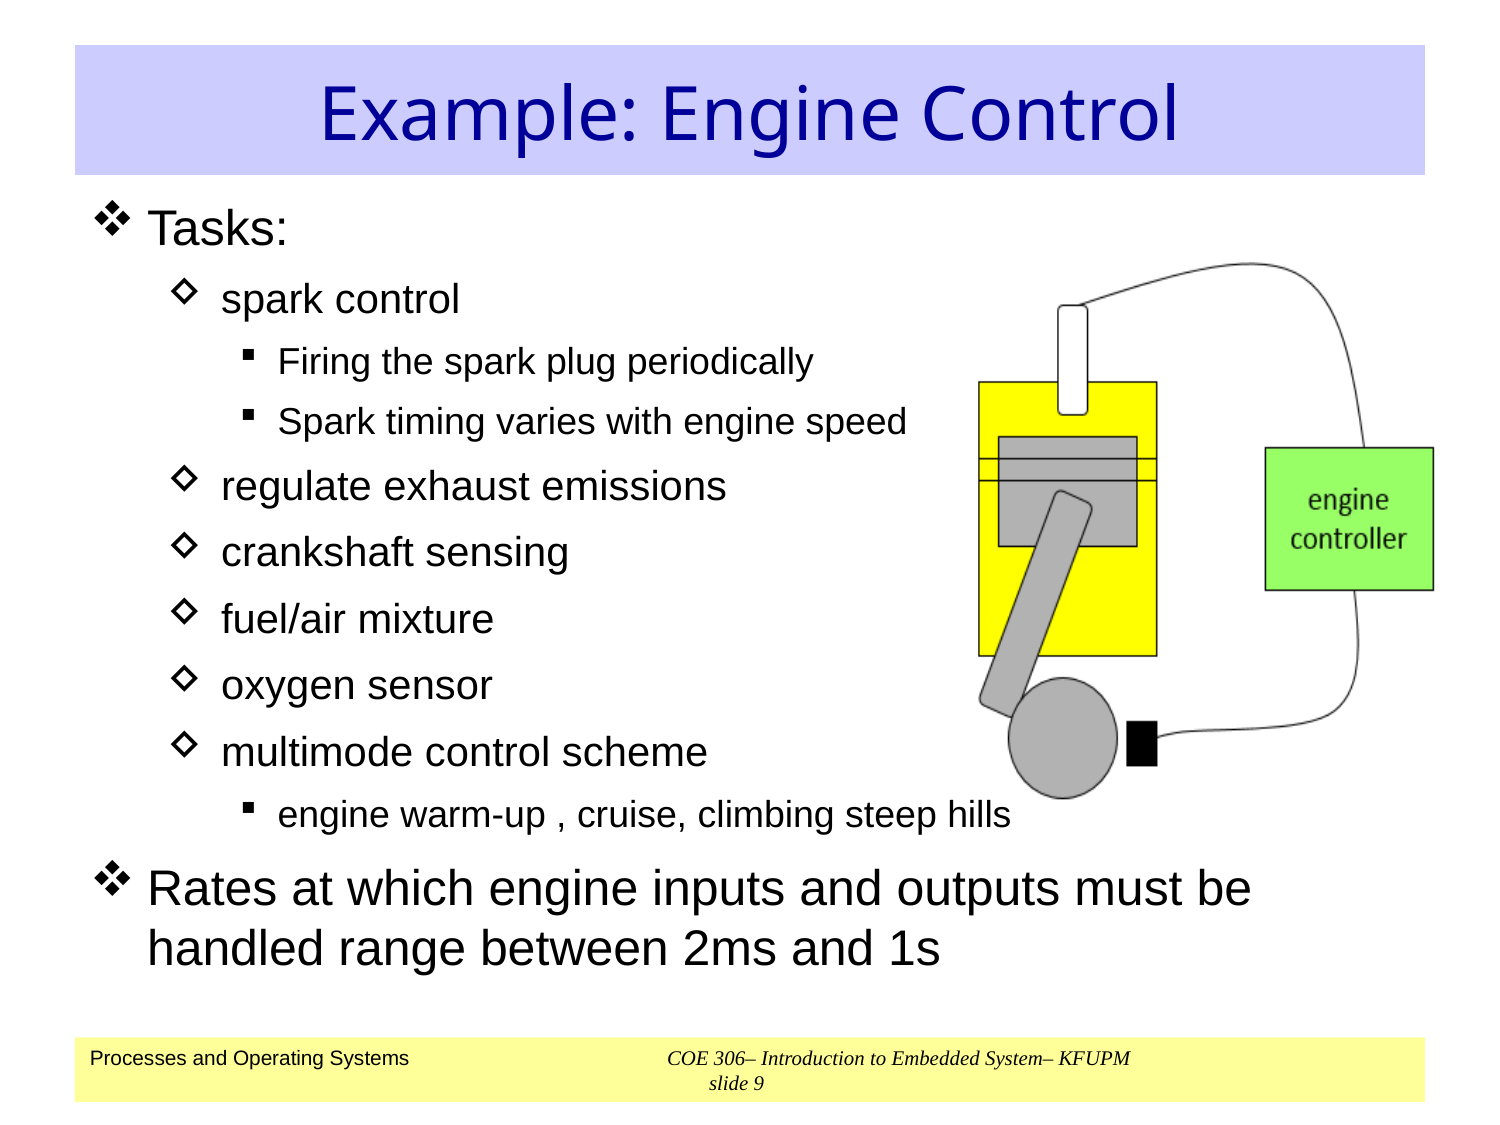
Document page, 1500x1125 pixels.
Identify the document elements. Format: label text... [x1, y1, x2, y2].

title Example: Engine Control [75, 45, 1425, 175]
picture [929, 250, 1478, 823]
list Tasks: spark control Firing the spark plug periodically Spark timing varies with engine speed regulate exhaust emissions crankshaft sensing fuel/air mixture oxygen sensor multimode control scheme engine warm-up , cruise, climbing steep hills Rates at which engine inputs and outputs must be handled range between 2ms and 1s [75, 187, 1425, 1032]
